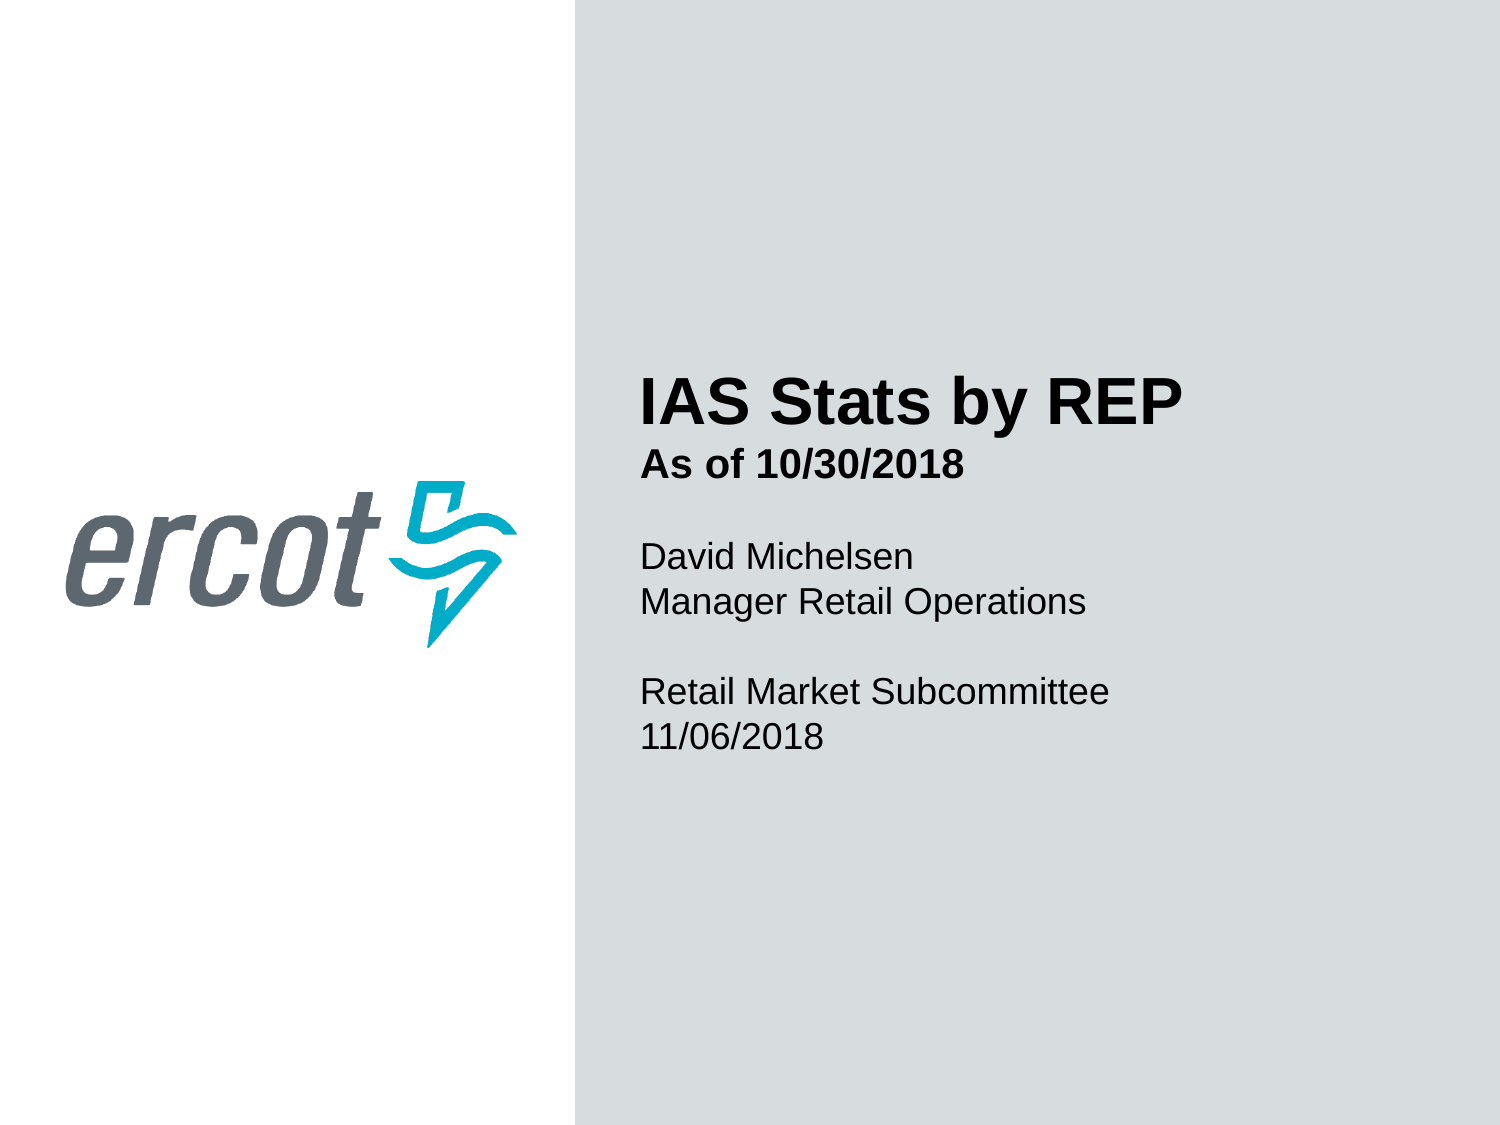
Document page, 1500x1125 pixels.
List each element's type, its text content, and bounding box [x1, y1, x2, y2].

picture [56, 471, 525, 654]
text_box IAS Stats by REP As of 10/30/2018 David Michelsen Manager Retail Operations Retail Market Subcommittee 11/06/2018 [624, 350, 1500, 765]
